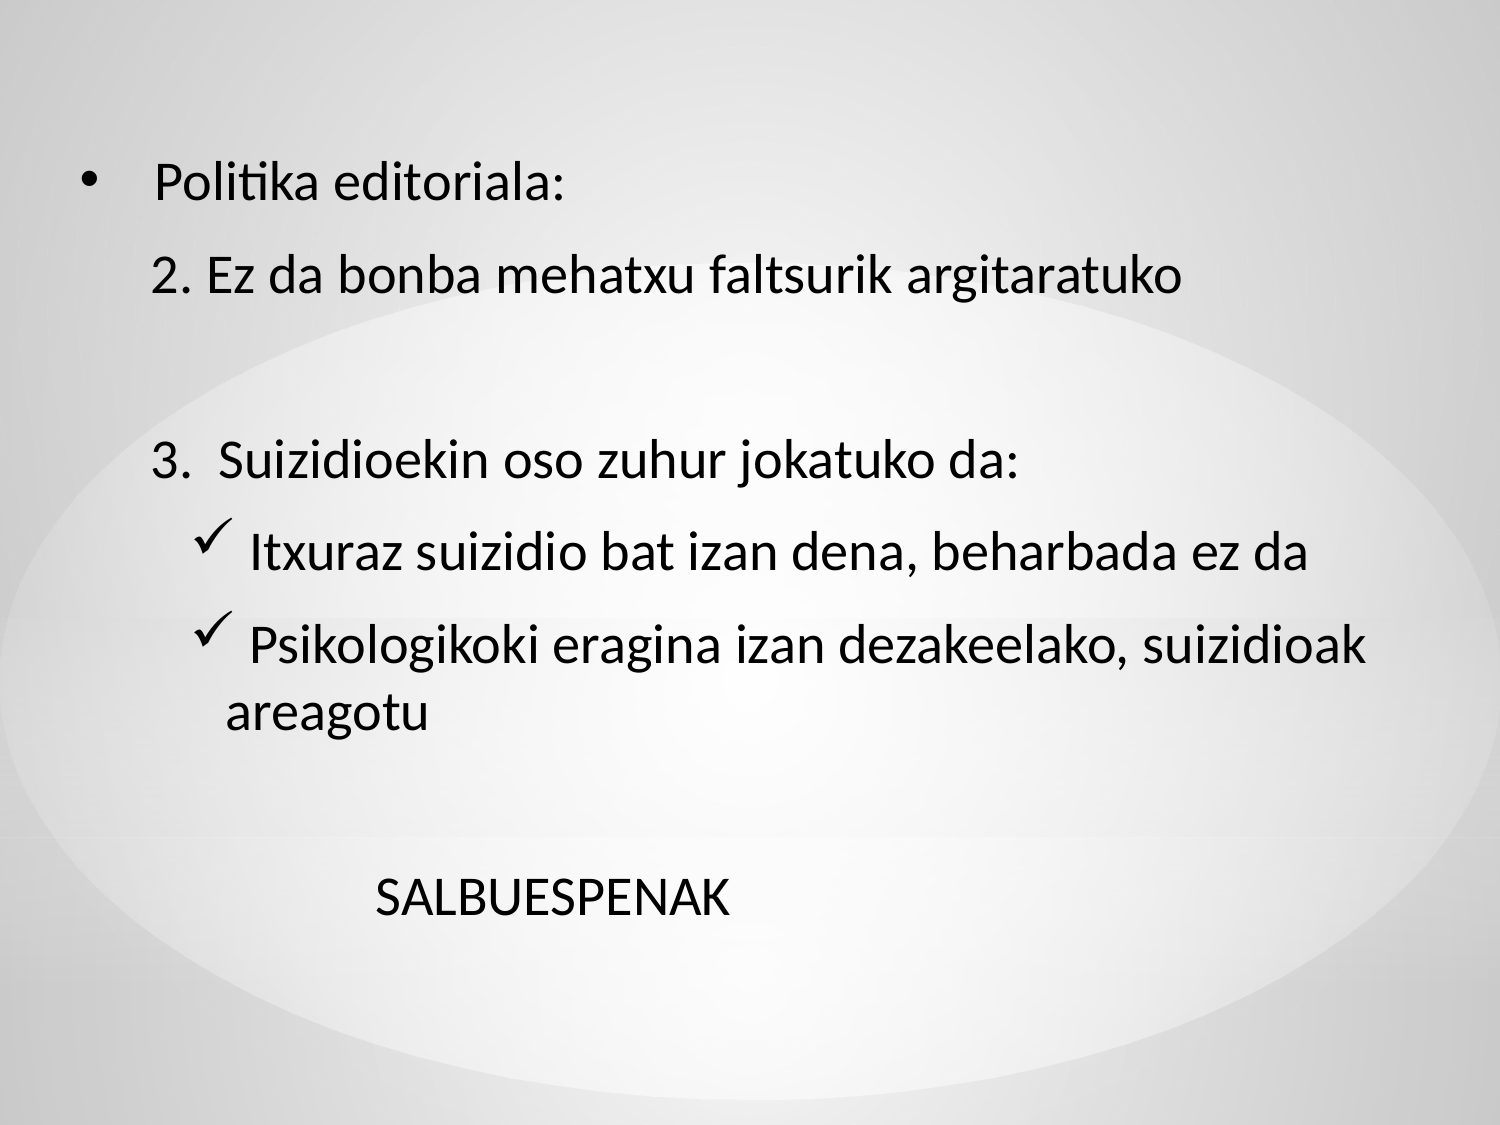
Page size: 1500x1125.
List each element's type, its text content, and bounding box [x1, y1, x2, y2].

text_box Politika editoriala: 2. Ez da bonba mehatxu faltsurik argitaratuko 3. Suizidioekin oso zuhur jokatuko da: Itxuraz suizidio bat izan dena, beharbada ez da Psikologikoki eragina izan dezakeelako, suizidioak areagotu SALBUESPENAK [64, 137, 1500, 823]
